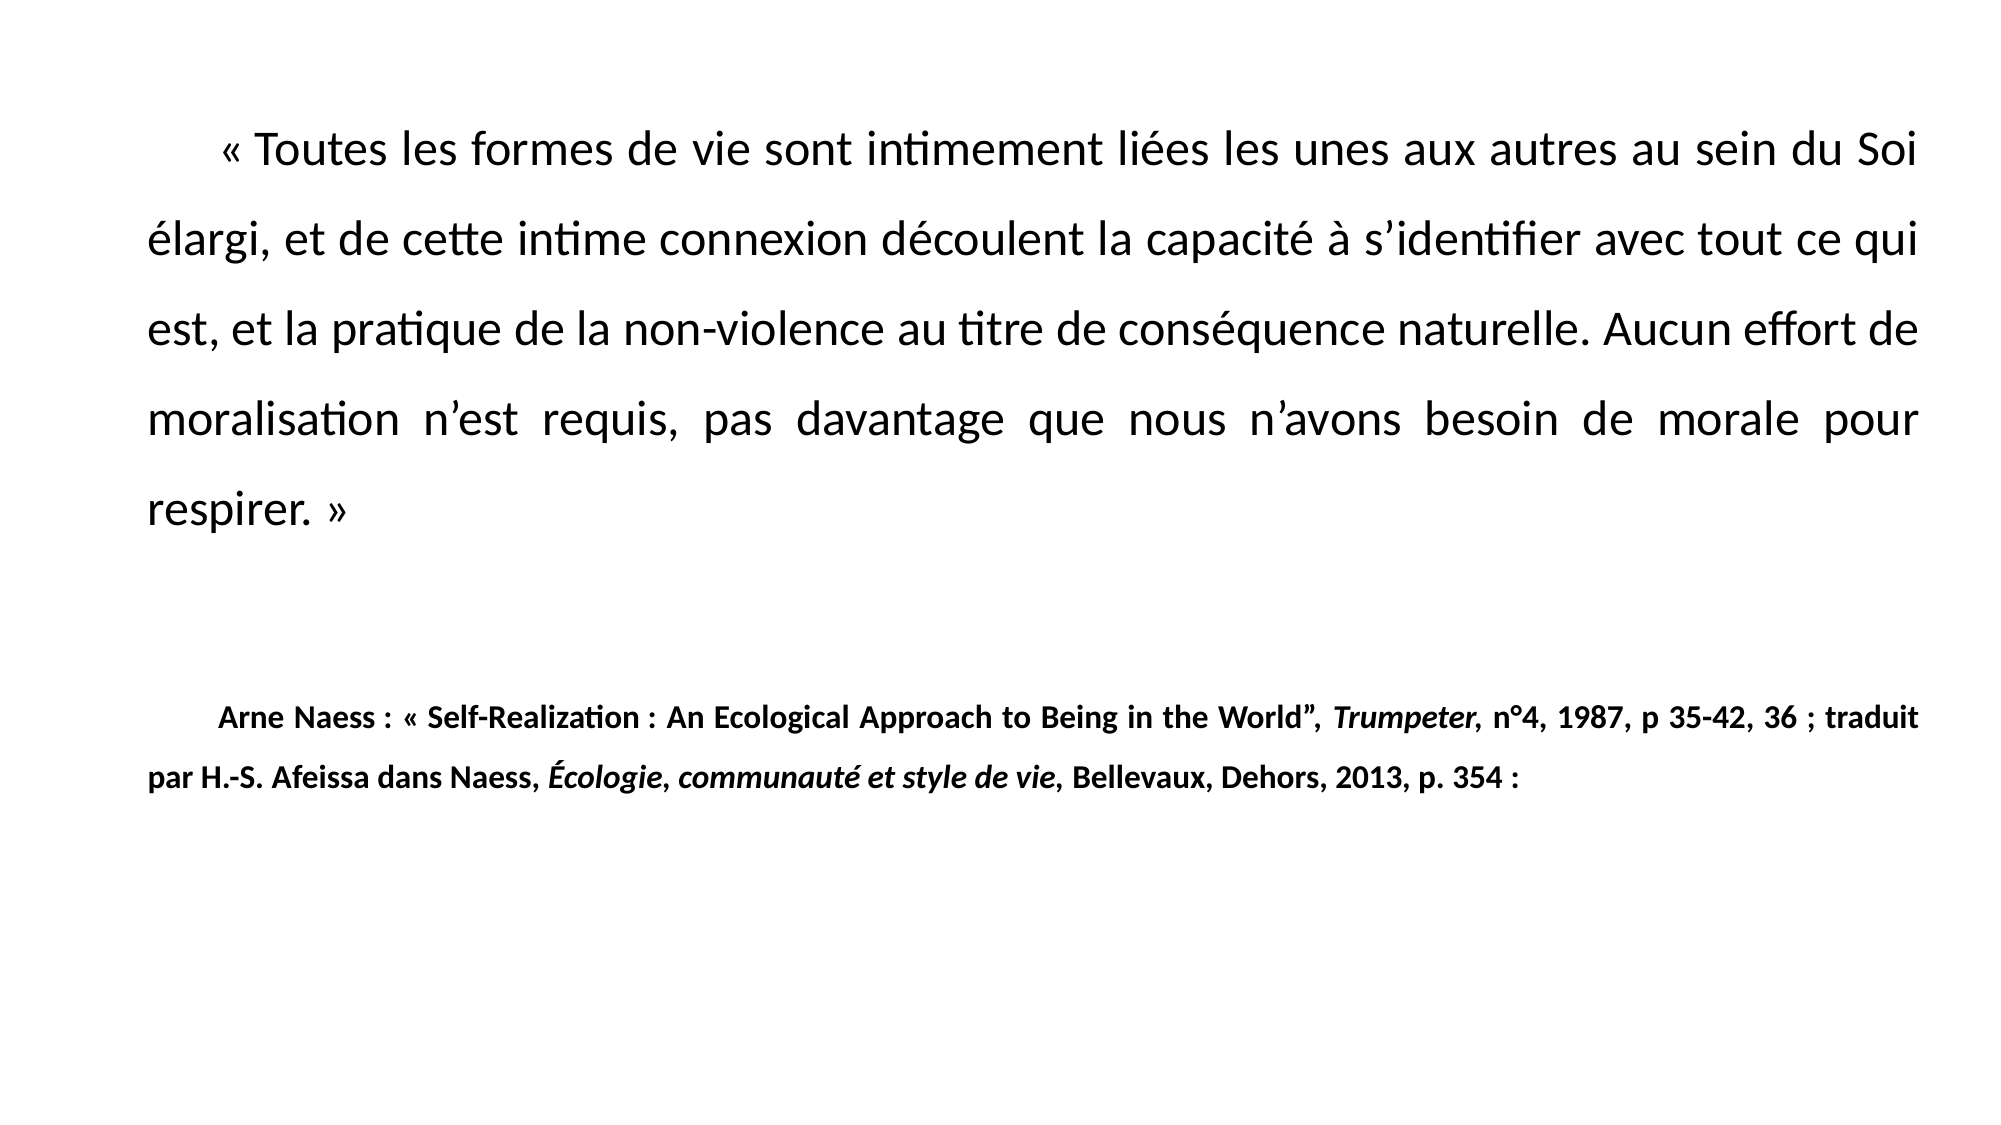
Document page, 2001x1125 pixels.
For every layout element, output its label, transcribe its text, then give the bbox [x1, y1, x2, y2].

text_box « Toutes les formes de vie sont intimement liées les unes aux autres au sein du Soi élargi, et de cette intime connexion découlent la capacité à s’identifier avec tout ce qui est, et la pratique de la non-violence au titre de conséquence naturelle. Aucun effort de moralisation n’est requis, pas davantage que nous n’avons besoin de morale pour respirer. » Arne Naess : « Self-Realization : An Ecological Approach to Being in the World”, Trumpeter, n°4, 1987, p 35-42, 36 ; traduit par H.-S. Afeissa dans Naess, Écologie, communauté et style de vie, Bellevaux, Dehors, 2013, p. 354 : [132, 78, 1935, 918]
